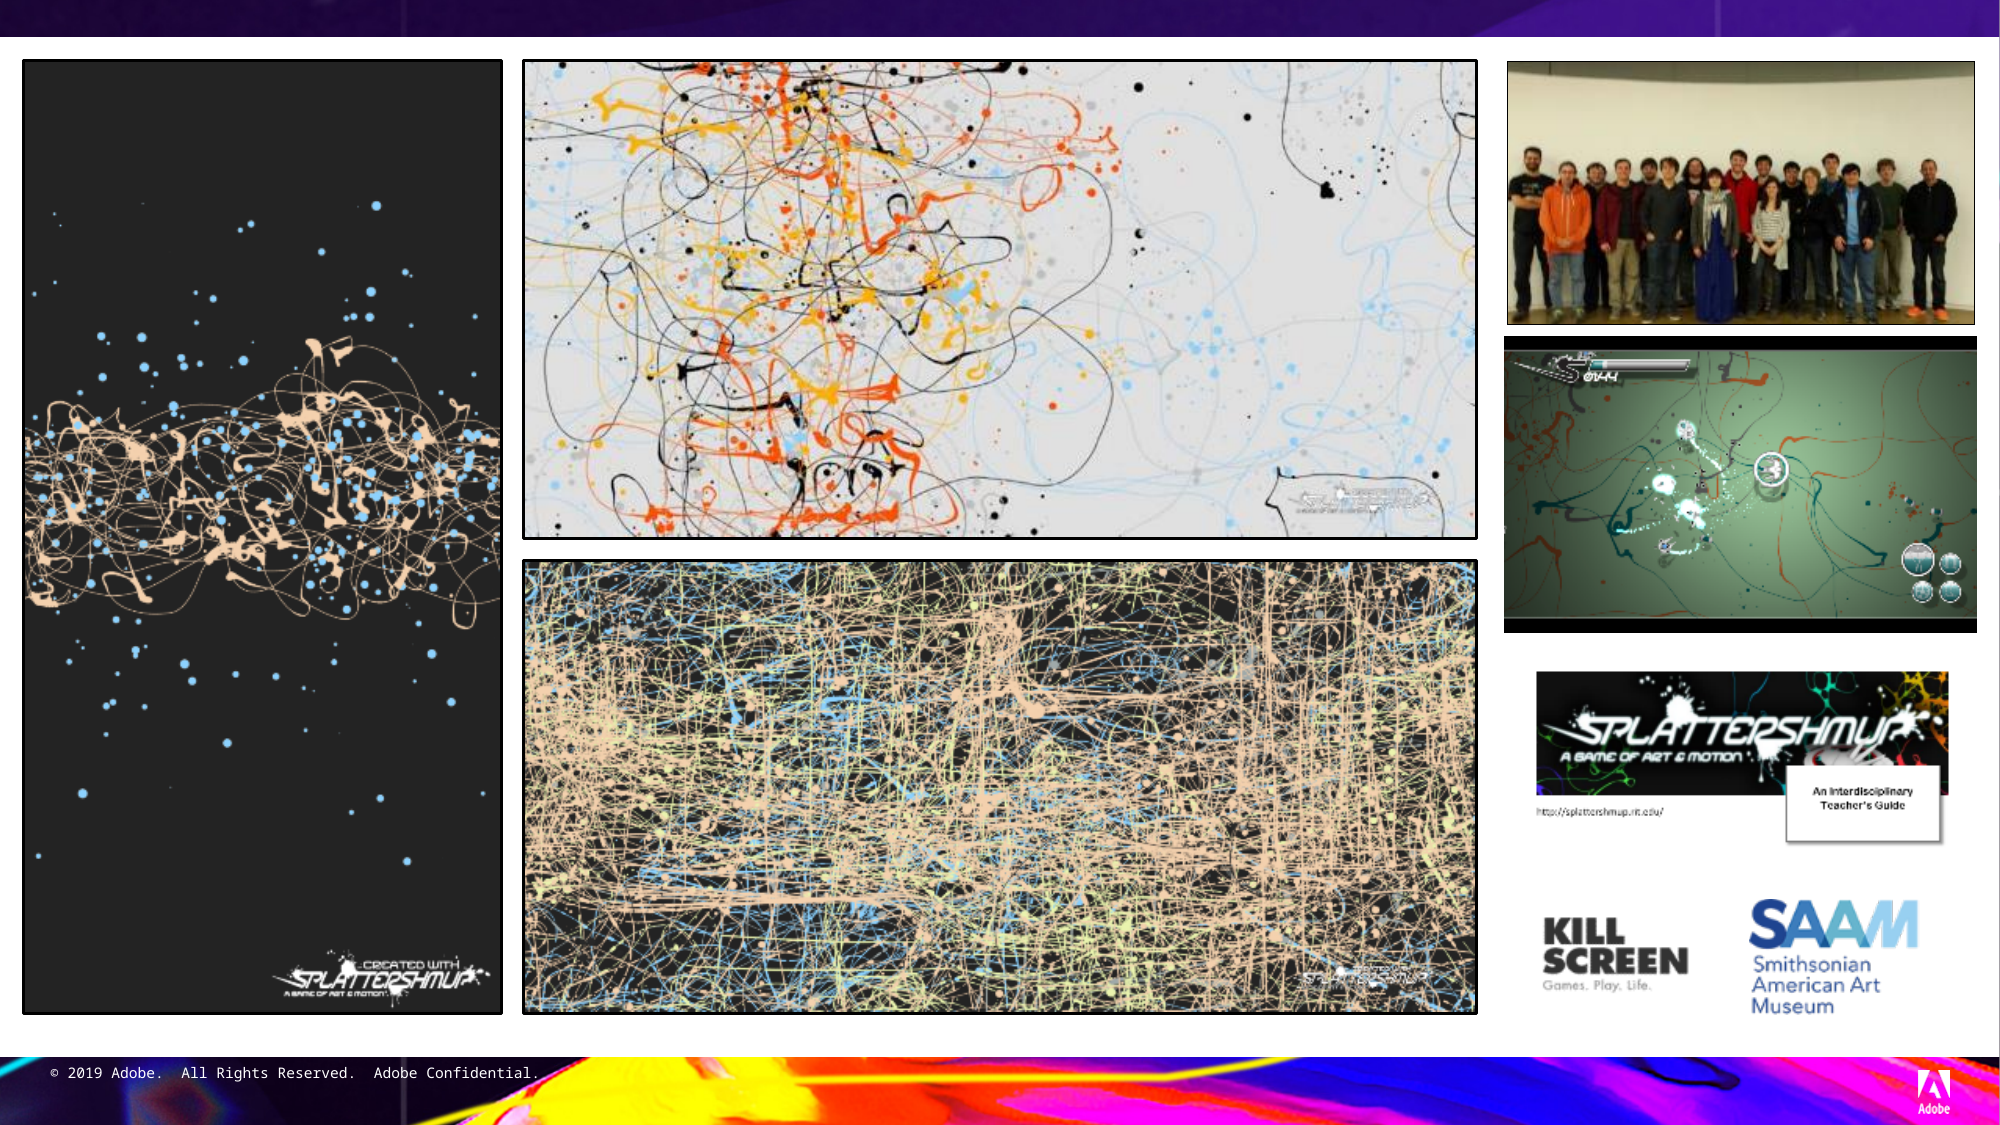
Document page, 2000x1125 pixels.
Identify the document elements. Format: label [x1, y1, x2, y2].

picture [0, 1057, 2000, 1125]
picture [1749, 898, 1924, 1018]
picture [1504, 336, 1977, 633]
picture [0, 0, 2000, 37]
picture [524, 561, 1475, 1012]
picture [1507, 898, 1725, 1012]
picture [1507, 61, 1975, 325]
picture [524, 61, 1475, 538]
picture [1507, 641, 1977, 877]
picture [24, 61, 501, 1012]
